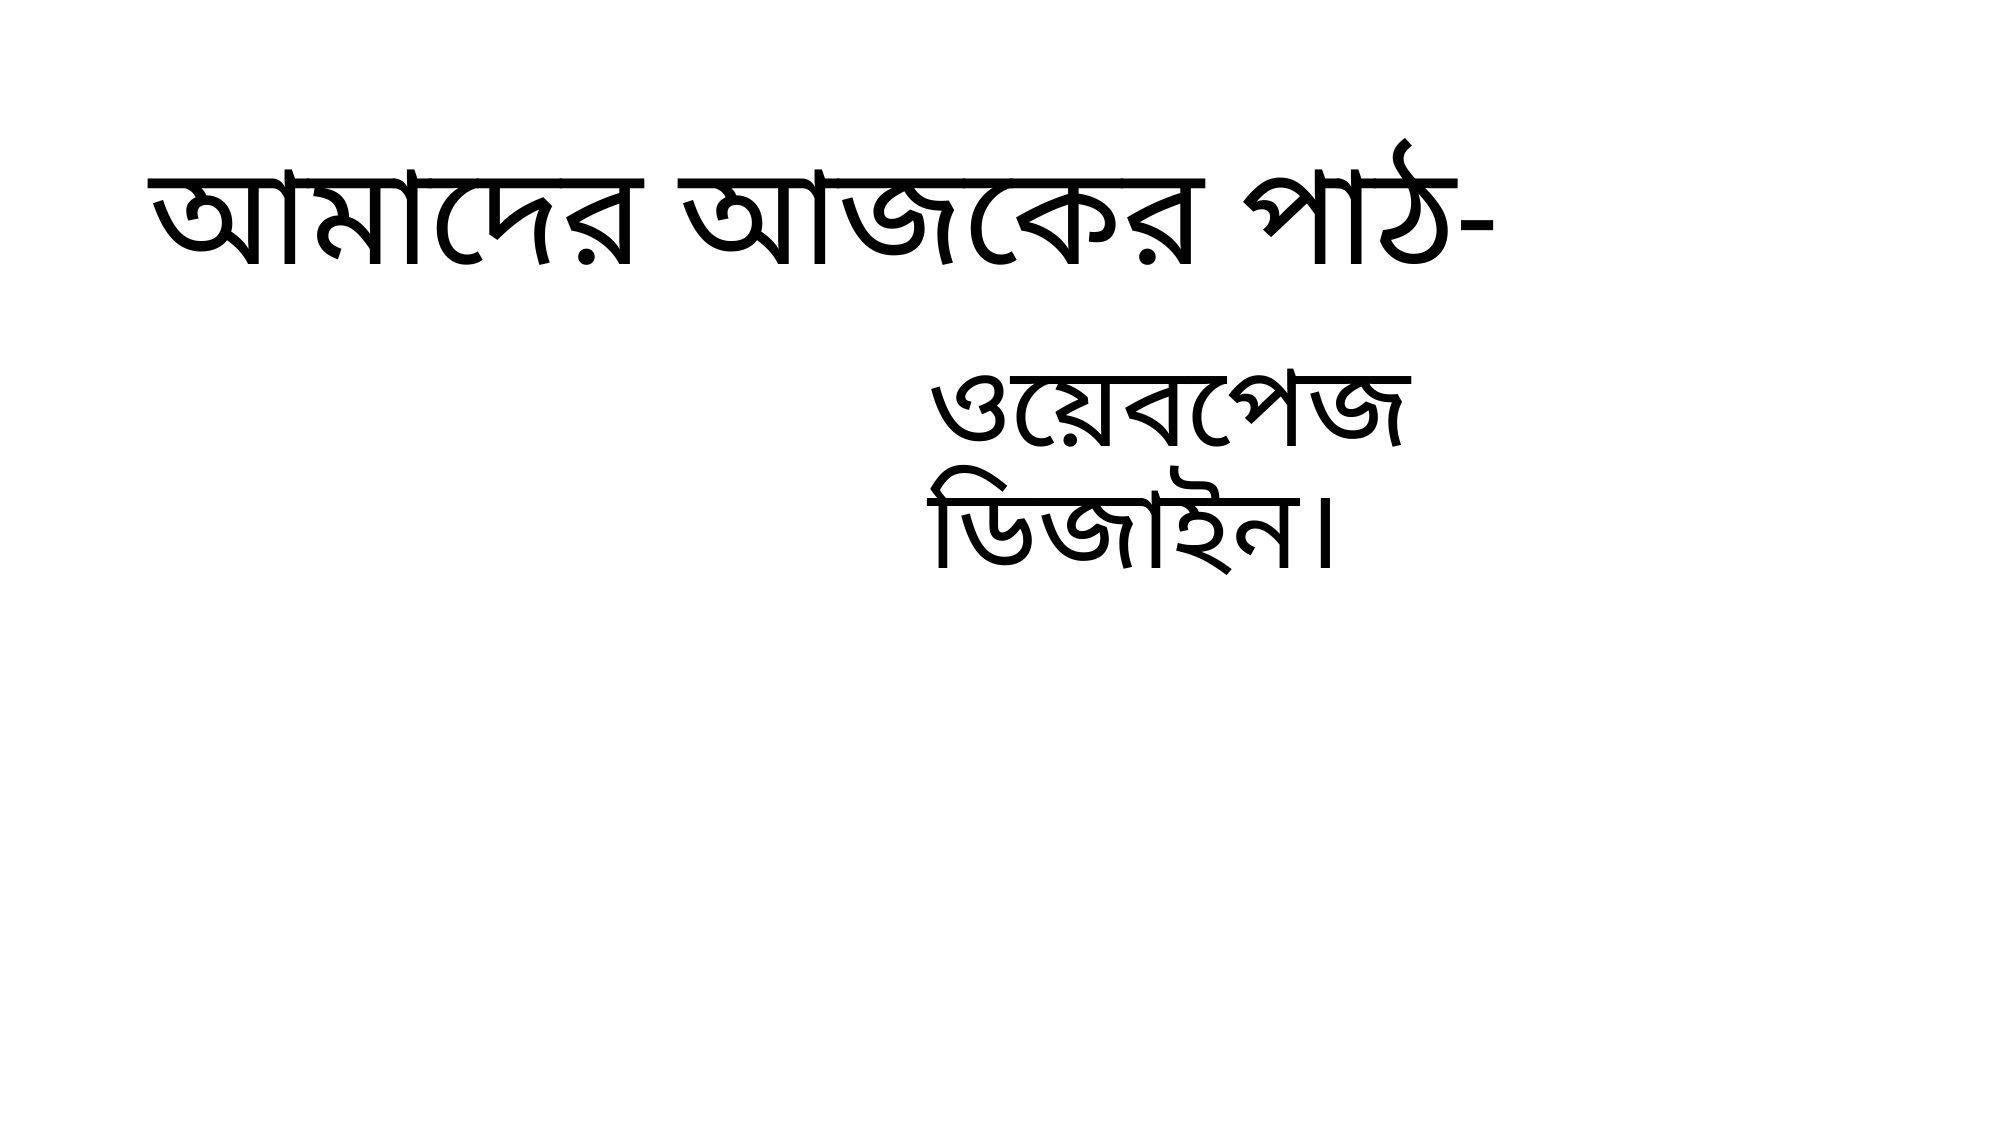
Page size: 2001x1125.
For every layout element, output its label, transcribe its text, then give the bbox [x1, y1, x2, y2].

subtitle আমাদের আজকের পাঠ- [134, 138, 1642, 358]
text_box ওয়েবপেজ ডিজাইন। [913, 342, 1747, 454]
